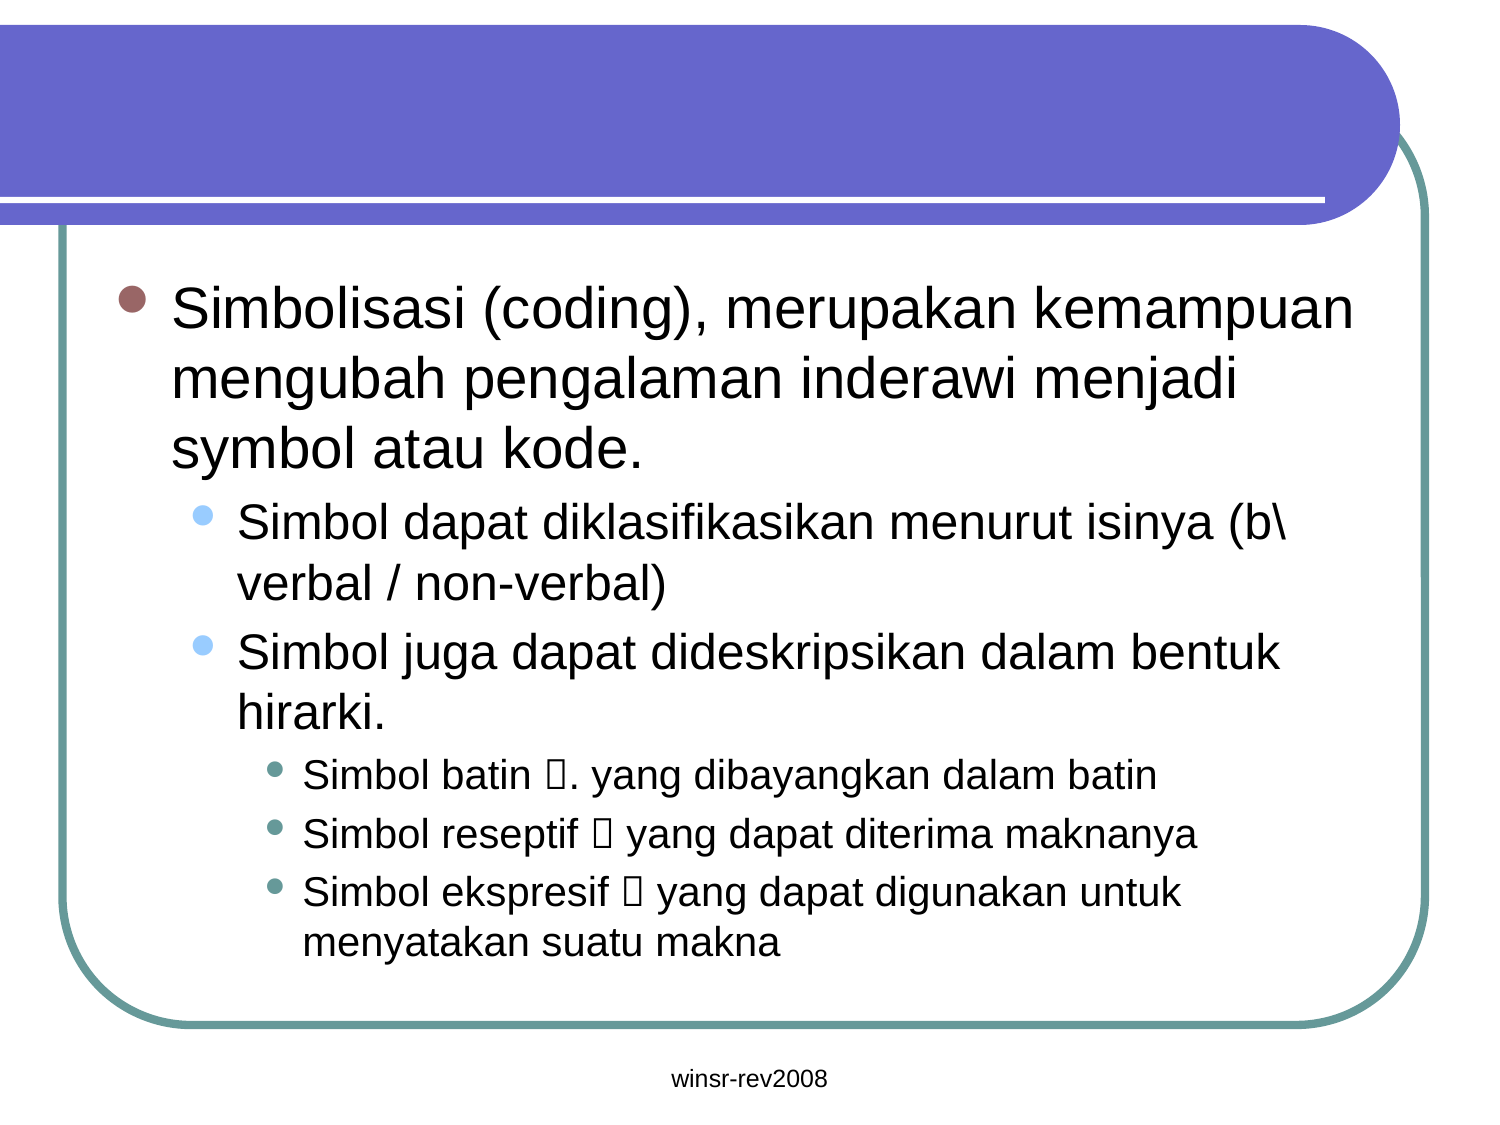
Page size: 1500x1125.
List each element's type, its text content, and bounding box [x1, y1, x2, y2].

footer winsr-rev2008 [512, 1024, 988, 1101]
list Simbolisasi (coding), merupakan kemampuan mengubah pengalaman inderawi menjadi symbol atau kode. Simbol dapat diklasifikasikan menurut isinya (b\verbal / non-verbal) Simbol juga dapat dideskripsikan dalam bentuk hirarki. Simbol batin . yang dibayangkan dalam batin Simbol reseptif  yang dapat diterima maknanya Simbol ekspresif  yang dapat digunakan untuk menyatakan suatu makna [99, 262, 1401, 988]
